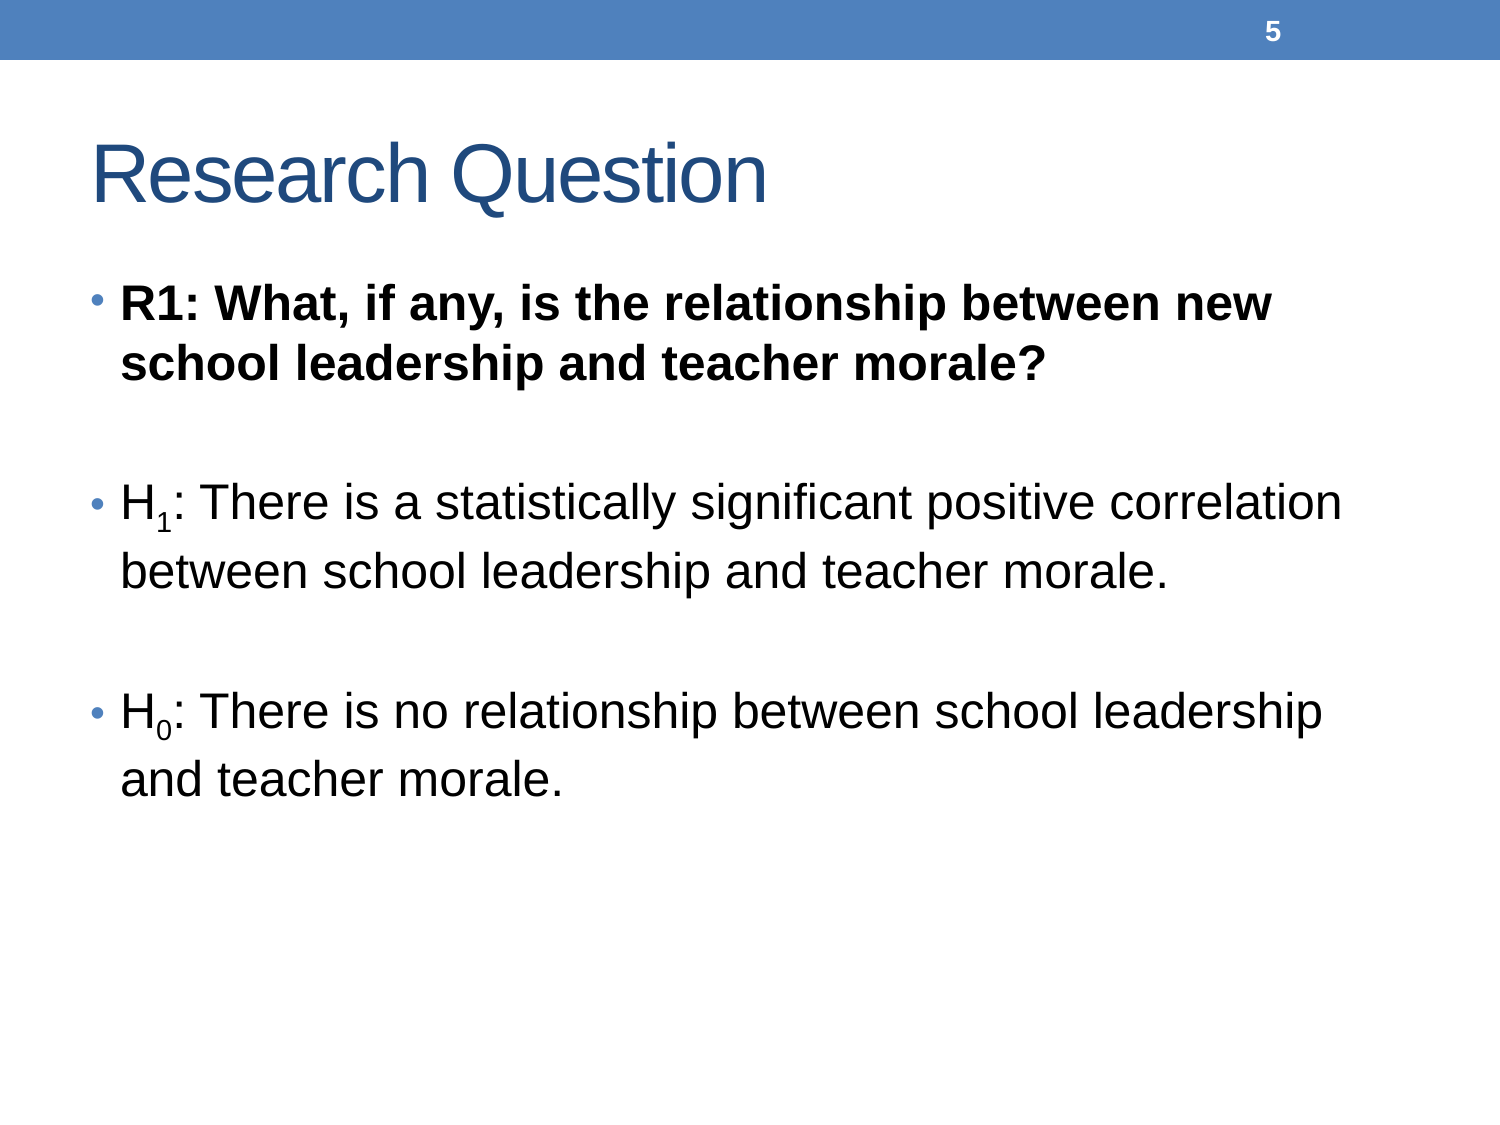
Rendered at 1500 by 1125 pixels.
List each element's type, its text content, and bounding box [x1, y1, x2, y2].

slide_number 5 [1250, 3, 1425, 57]
list R1: What, if any, is the relationship between new school leadership and teacher morale? H1: There is a statistically significant positive correlation between school leadership and teacher morale. H0: There is no relationship between school leadership and teacher morale. [75, 262, 1425, 1063]
title Research Question [75, 87, 1425, 250]
